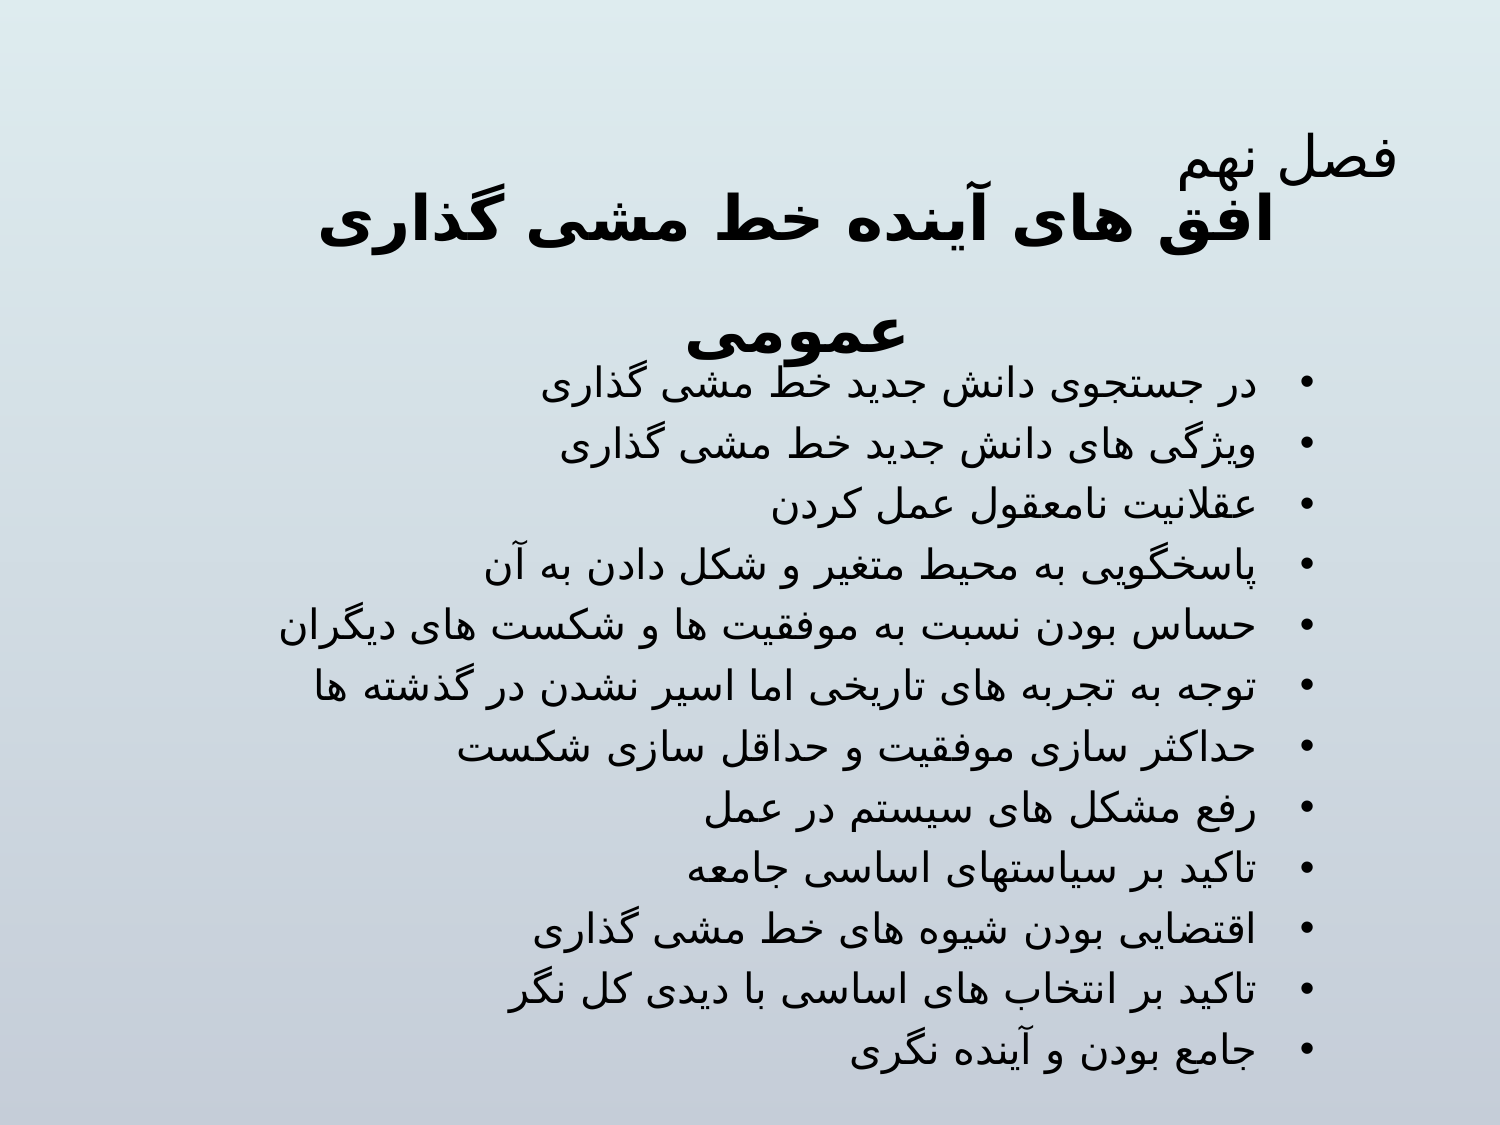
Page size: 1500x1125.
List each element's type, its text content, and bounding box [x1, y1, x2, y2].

subtitle افق های آینده خط مشی گذاری عمومی [218, 160, 1376, 345]
text_box در جستجوی دانش جدید خط مشی گذاری ویژگی های دانش جدید خط مشی گذاری عقلانیت نامعقول عمل کردن پاسخگویی به محیط متغیر و شکل دادن به آن حساس بودن نسبت به موفقیت ها و شکست های دیگران توجه به تجربه های تاریخی اما اسیر نشدن در گذشته ها حداکثر سازی موفقیت و حداقل سازی شکست رفع مشکل های سیستم در عمل تاکید بر سیاستهای اساسی جامعه اقتضایی بودن شیوه های خط مشی گذاری تاکید بر انتخاب های اساسی با دیدی کل نگر جامع بودن و آینده نگری [64, 354, 1388, 1125]
title فصل نهم [289, 90, 1415, 198]
